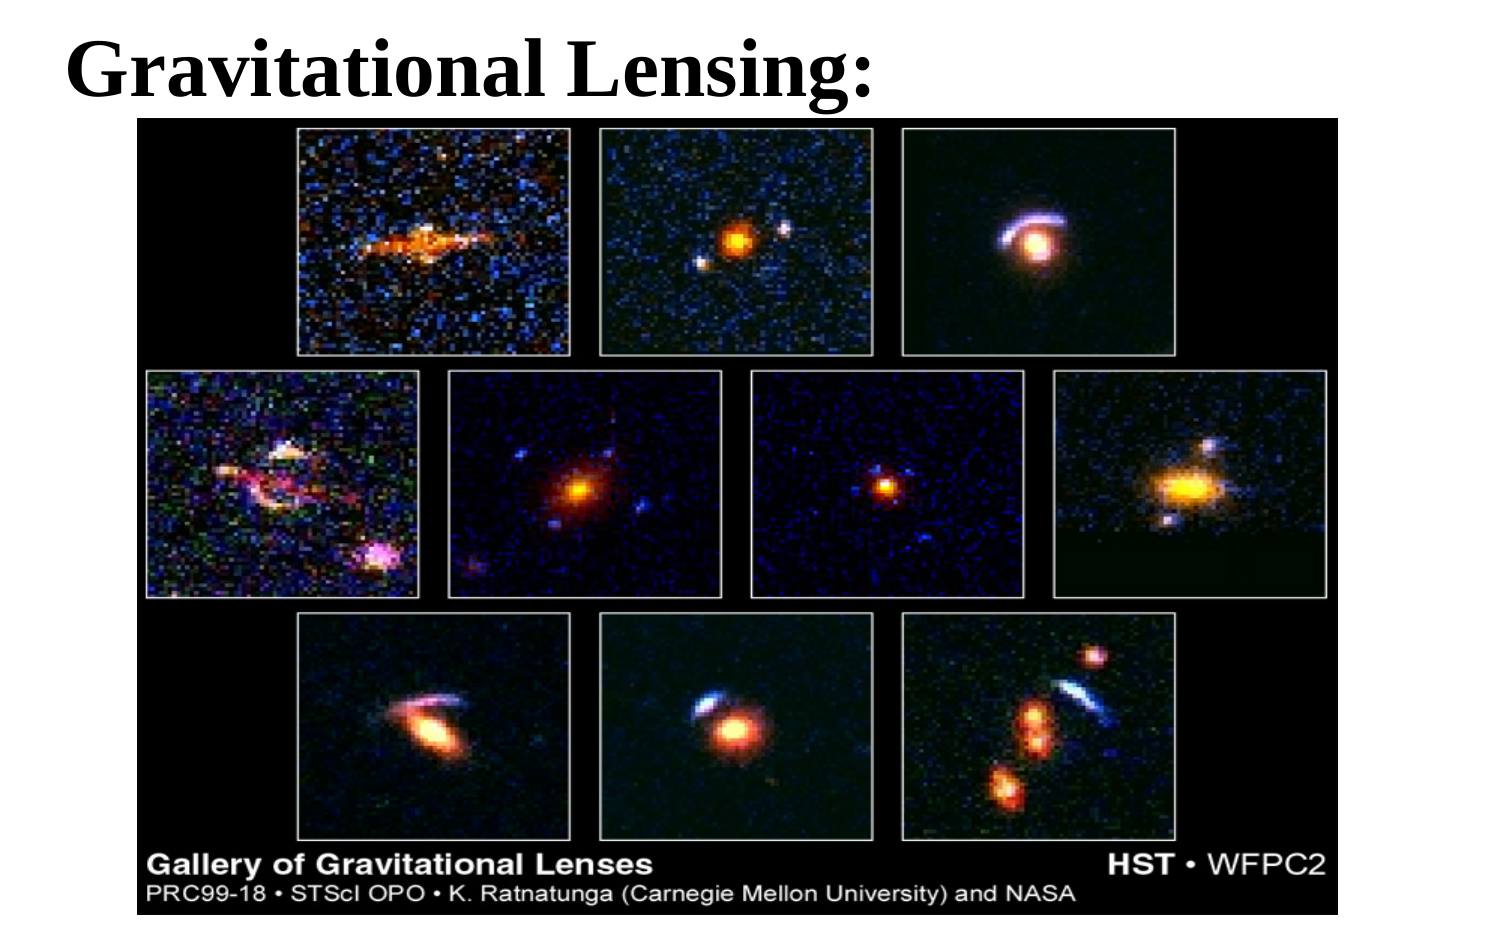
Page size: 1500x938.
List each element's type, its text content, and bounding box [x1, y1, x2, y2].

text_box Gravitational Lensing: [50, 6, 1425, 121]
picture [137, 118, 1338, 916]
